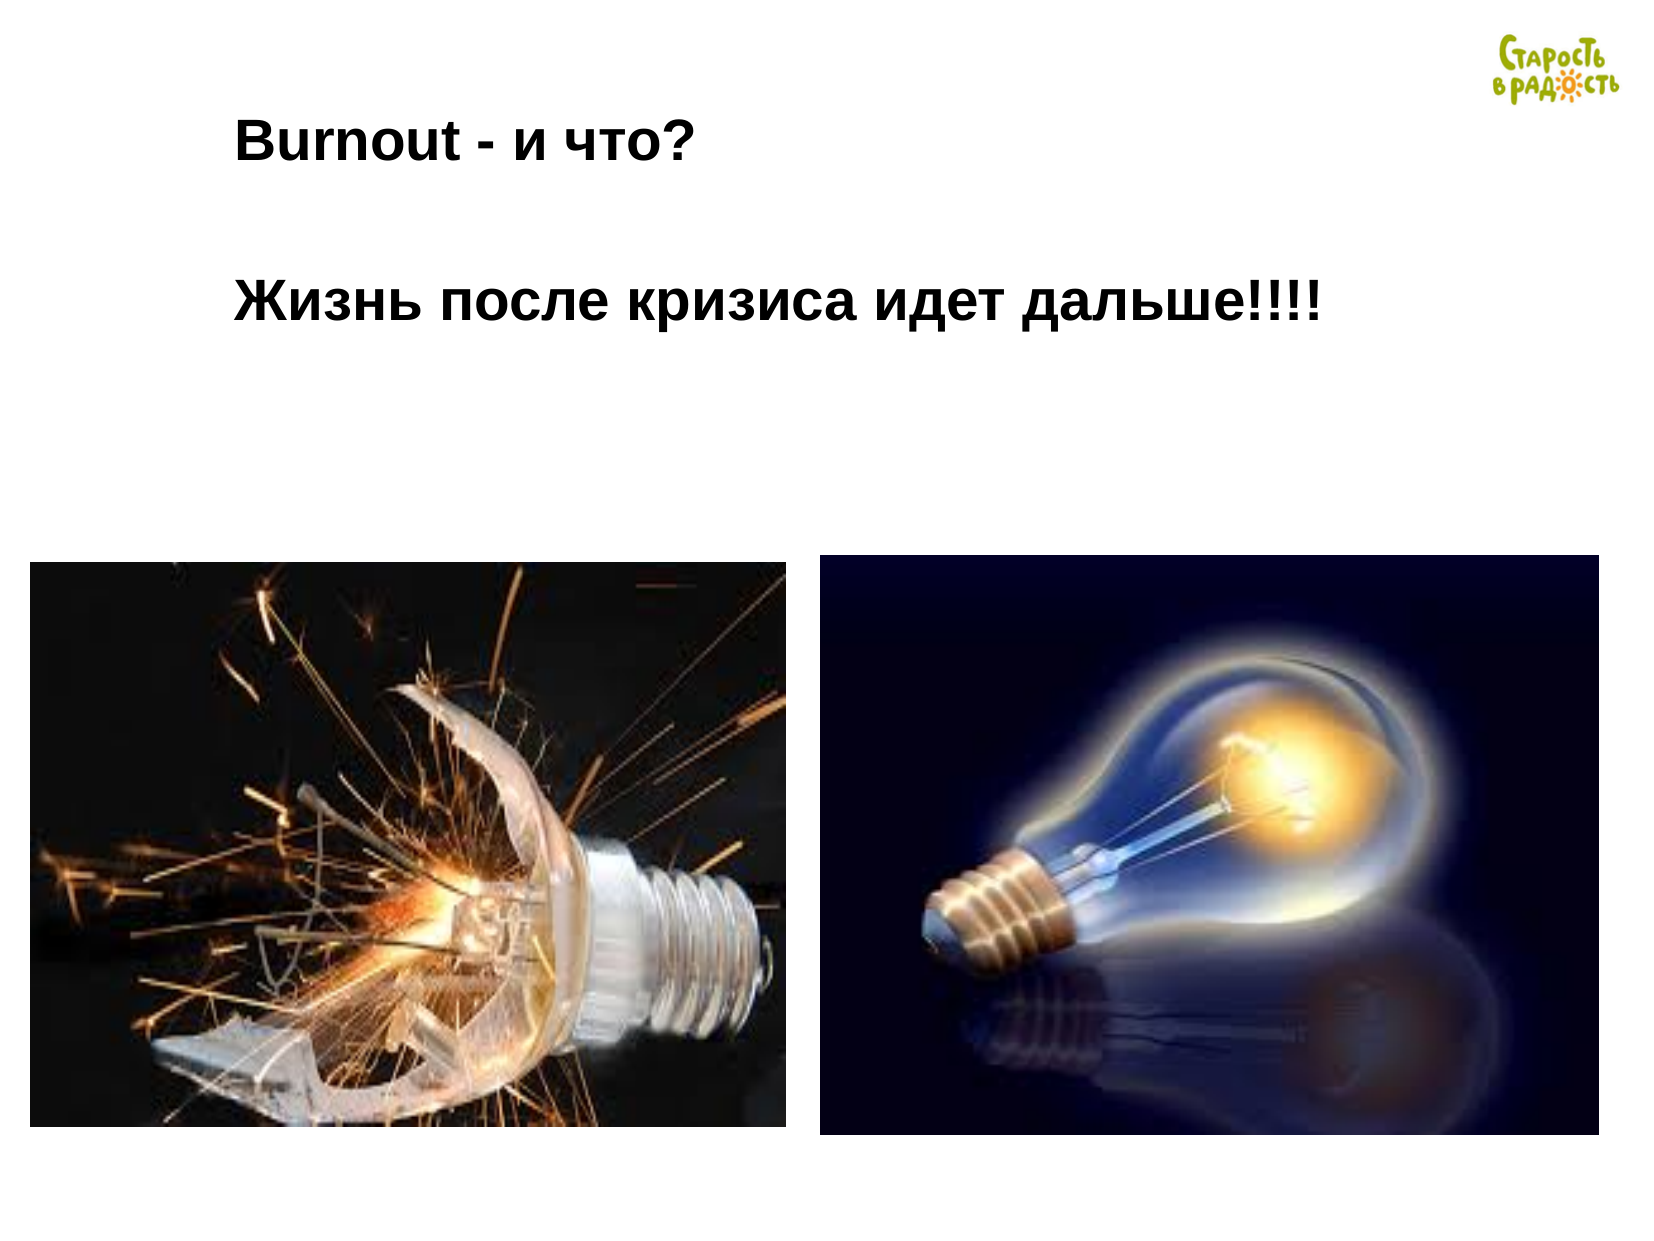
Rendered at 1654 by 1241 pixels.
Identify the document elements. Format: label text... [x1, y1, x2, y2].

text_box Burnout - и что? Жизнь после кризиса идет дальше!!!! [219, 81, 1472, 354]
picture [820, 554, 1599, 1135]
picture [1485, 27, 1625, 112]
picture [29, 562, 787, 1127]
